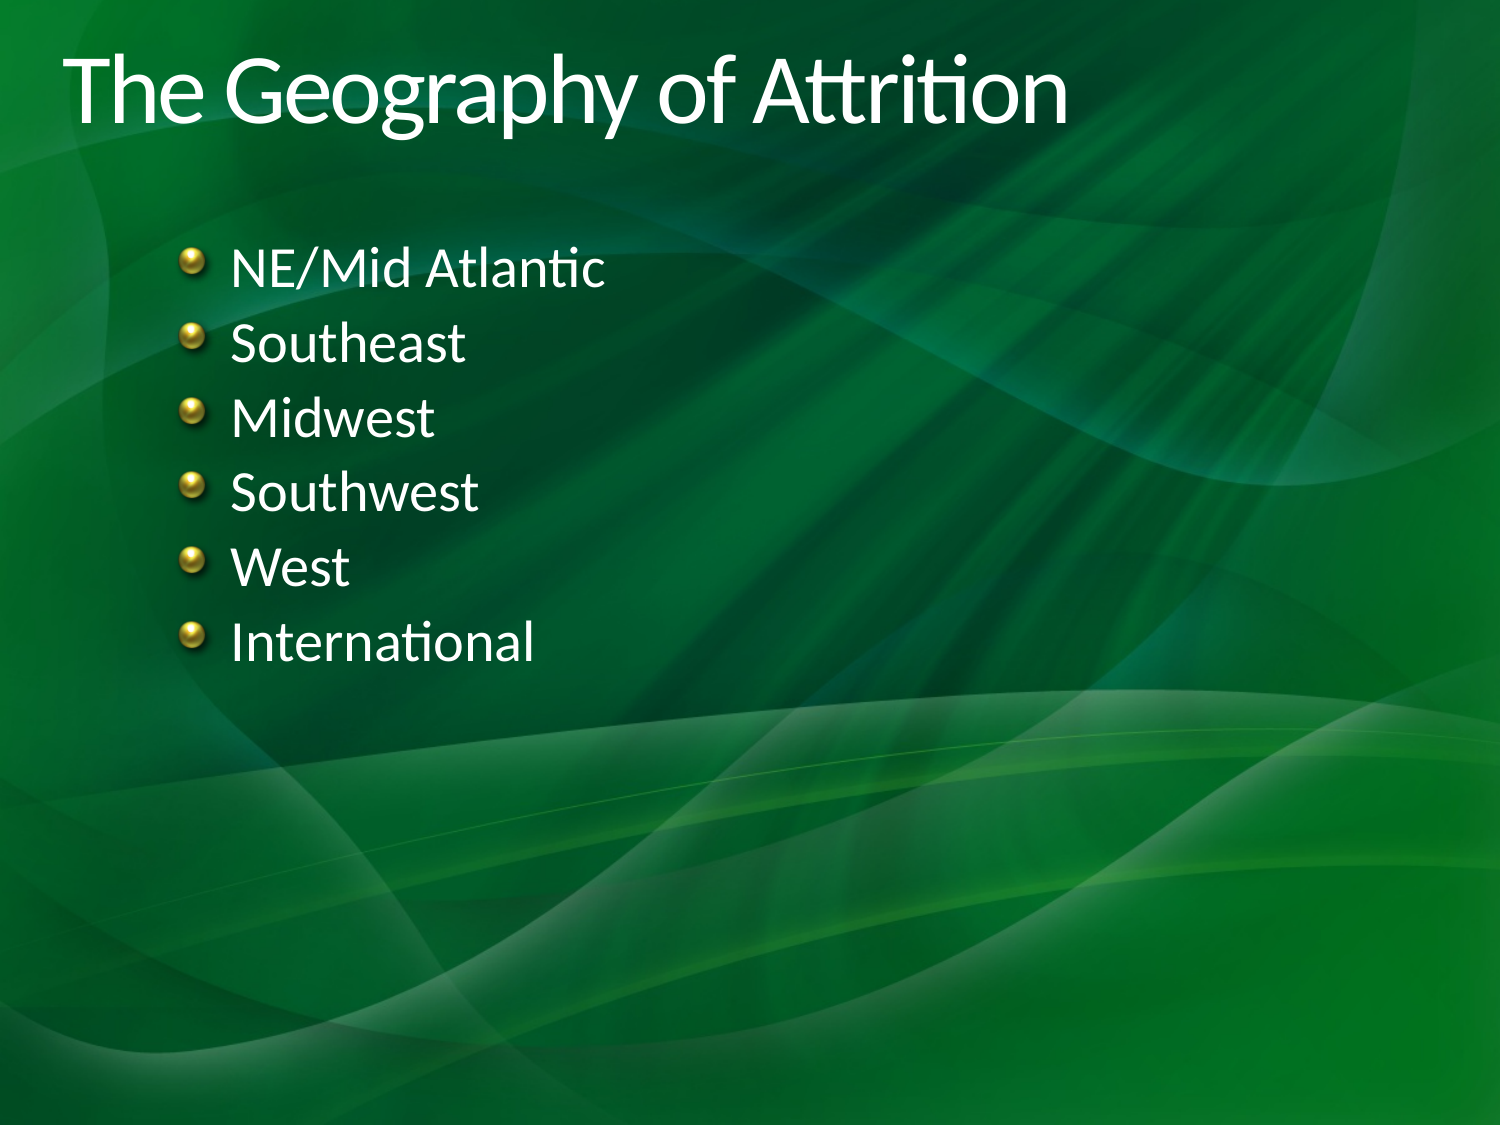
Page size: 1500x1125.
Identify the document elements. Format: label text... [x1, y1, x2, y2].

list NE/Mid Atlantic Southeast Midwest Southwest West International [174, 237, 850, 587]
picture [0, 0, 1500, 1125]
title The Geography of Attrition [62, 37, 1438, 147]
